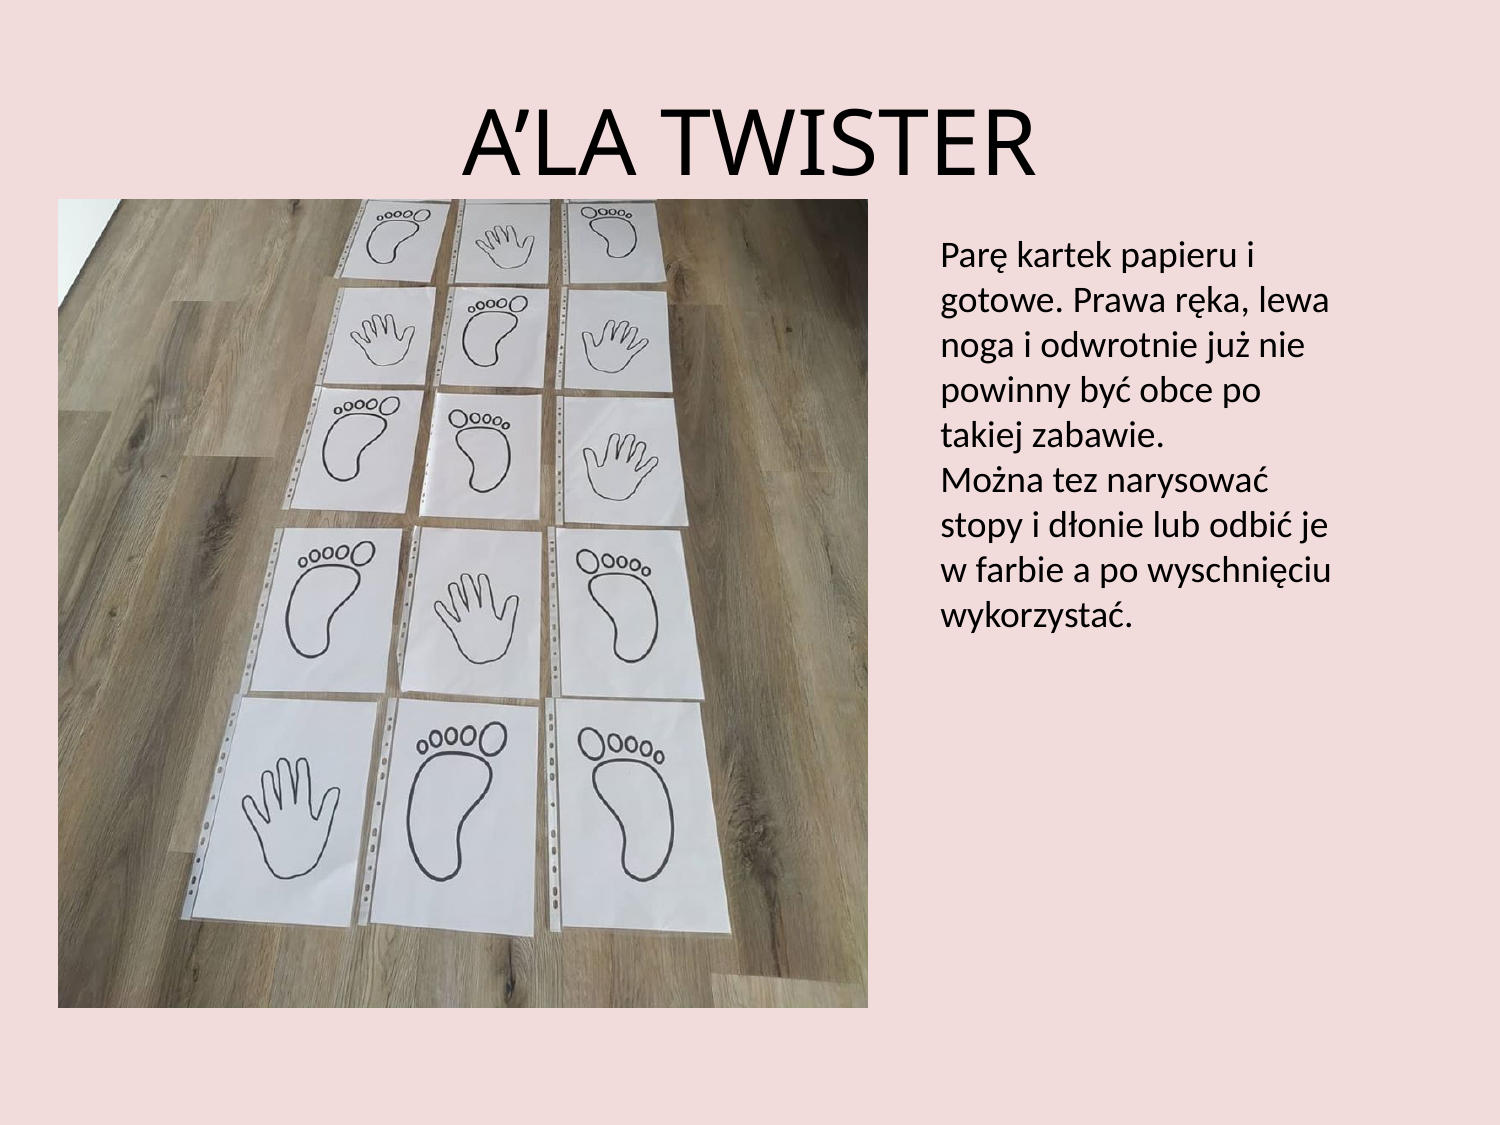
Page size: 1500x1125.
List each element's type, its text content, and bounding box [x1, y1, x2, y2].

picture [58, 198, 868, 1008]
text_box Parę kartek papieru i gotowe. Prawa ręka, lewa noga i odwrotnie już nie powinny być obce po takiej zabawie. Można tez narysować stopy i dłonie lub odbić je w farbie a po wyschnięciu wykorzystać. [925, 222, 1360, 643]
title A’LA TWISTER [75, 45, 1425, 233]
